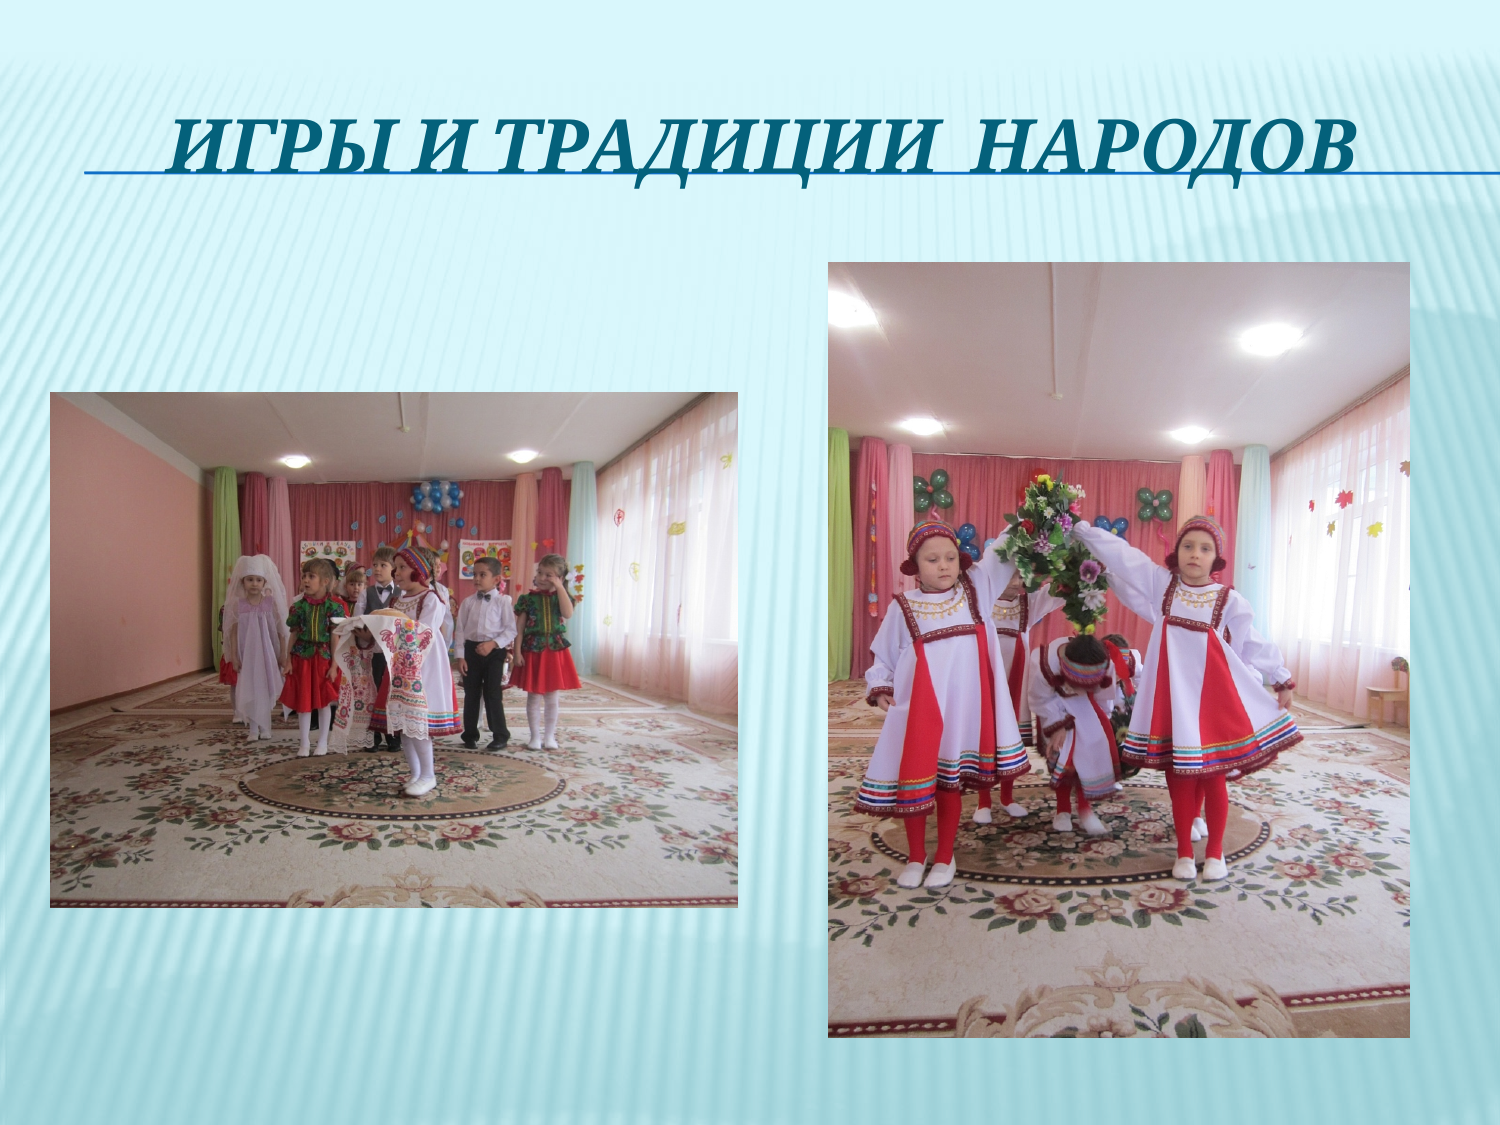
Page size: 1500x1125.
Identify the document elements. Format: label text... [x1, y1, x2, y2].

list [827, 262, 1410, 1038]
title ИГРЫ И ТРАДИЦИИ НАРОДОВ [49, 75, 1475, 213]
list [49, 391, 738, 909]
